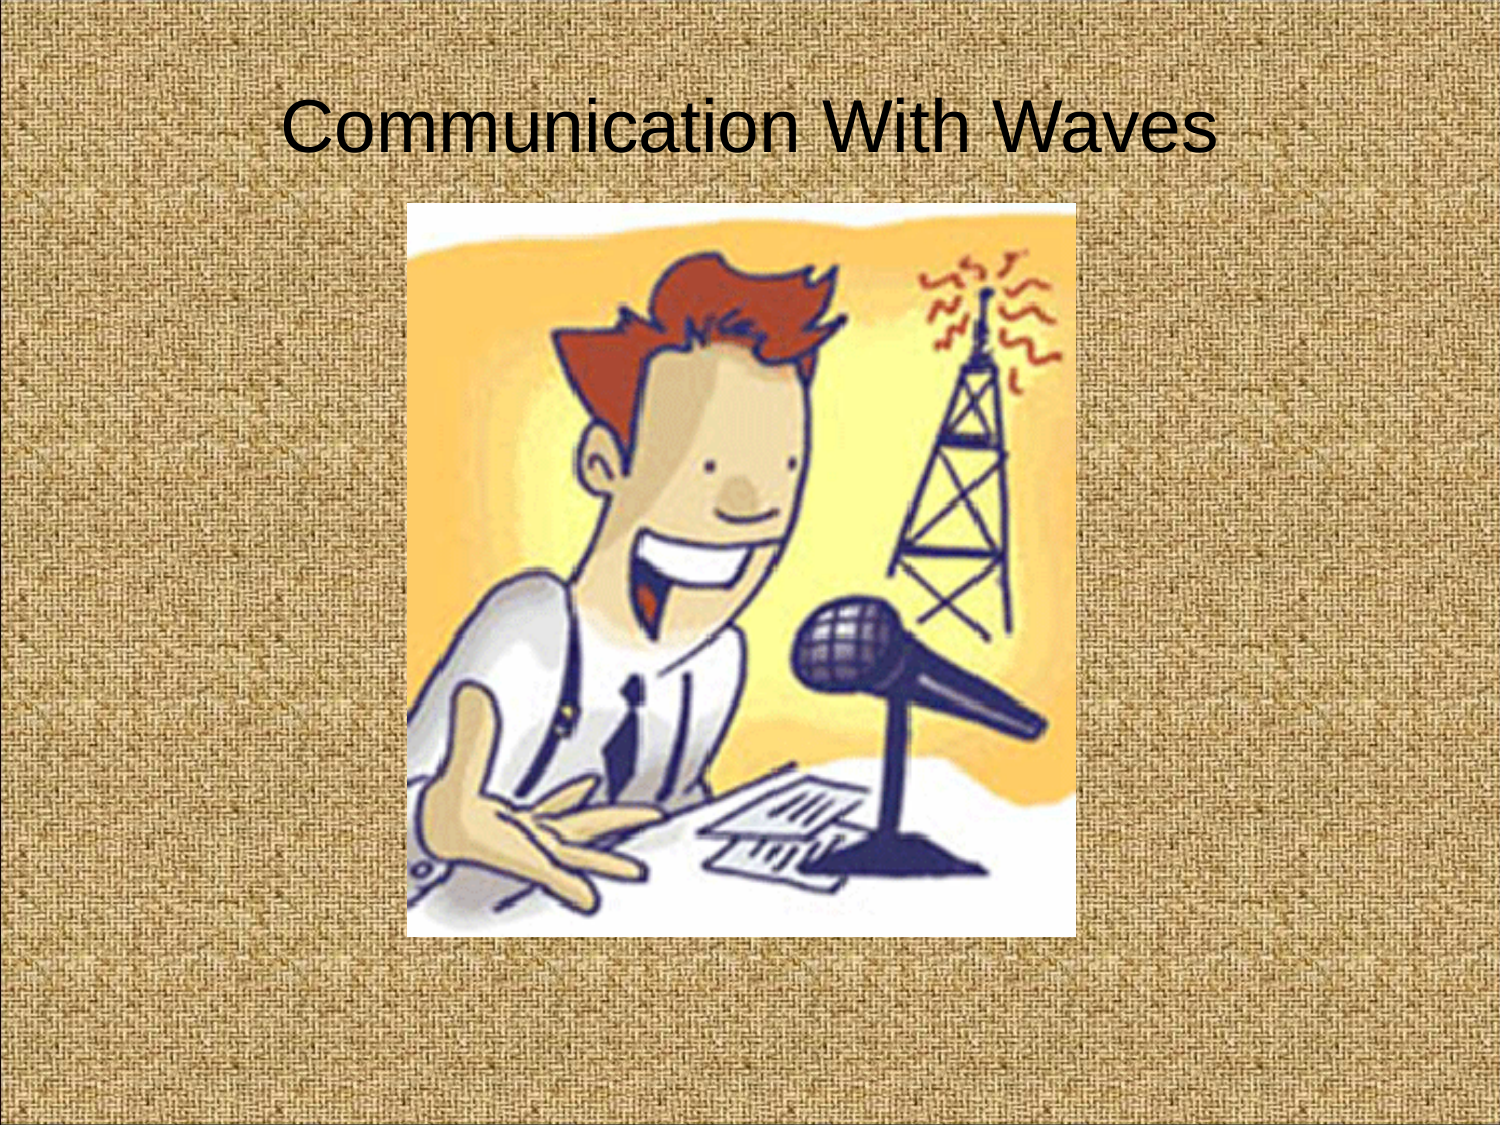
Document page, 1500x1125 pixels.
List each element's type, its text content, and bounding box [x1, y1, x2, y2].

picture [0, 0, 1500, 1125]
title Communication With Waves [75, 76, 1425, 169]
